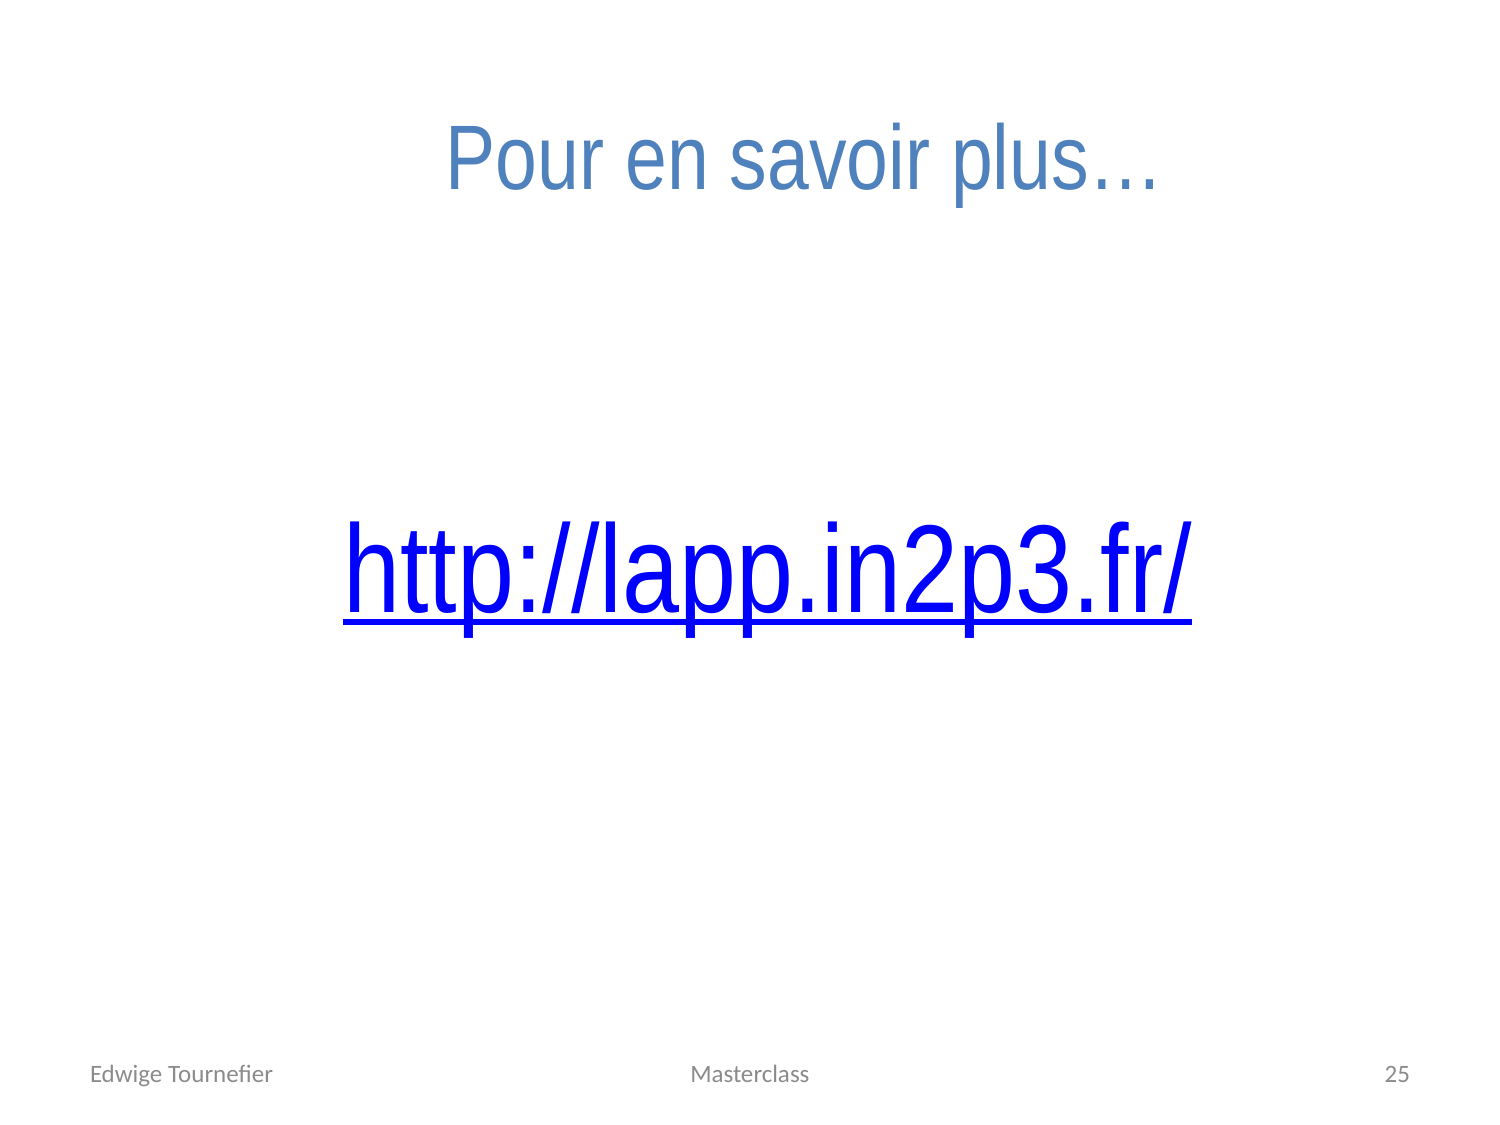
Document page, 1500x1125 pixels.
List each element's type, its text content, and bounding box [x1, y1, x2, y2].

text_box http://lapp.in2p3.fr/ [253, 479, 1282, 785]
footer Masterclass [512, 1042, 988, 1103]
slide_number 25 [1074, 1042, 1425, 1103]
text_box Pour en savoir plus… [360, 90, 1251, 229]
slide_number Edwige Tournefier [75, 1042, 425, 1103]
